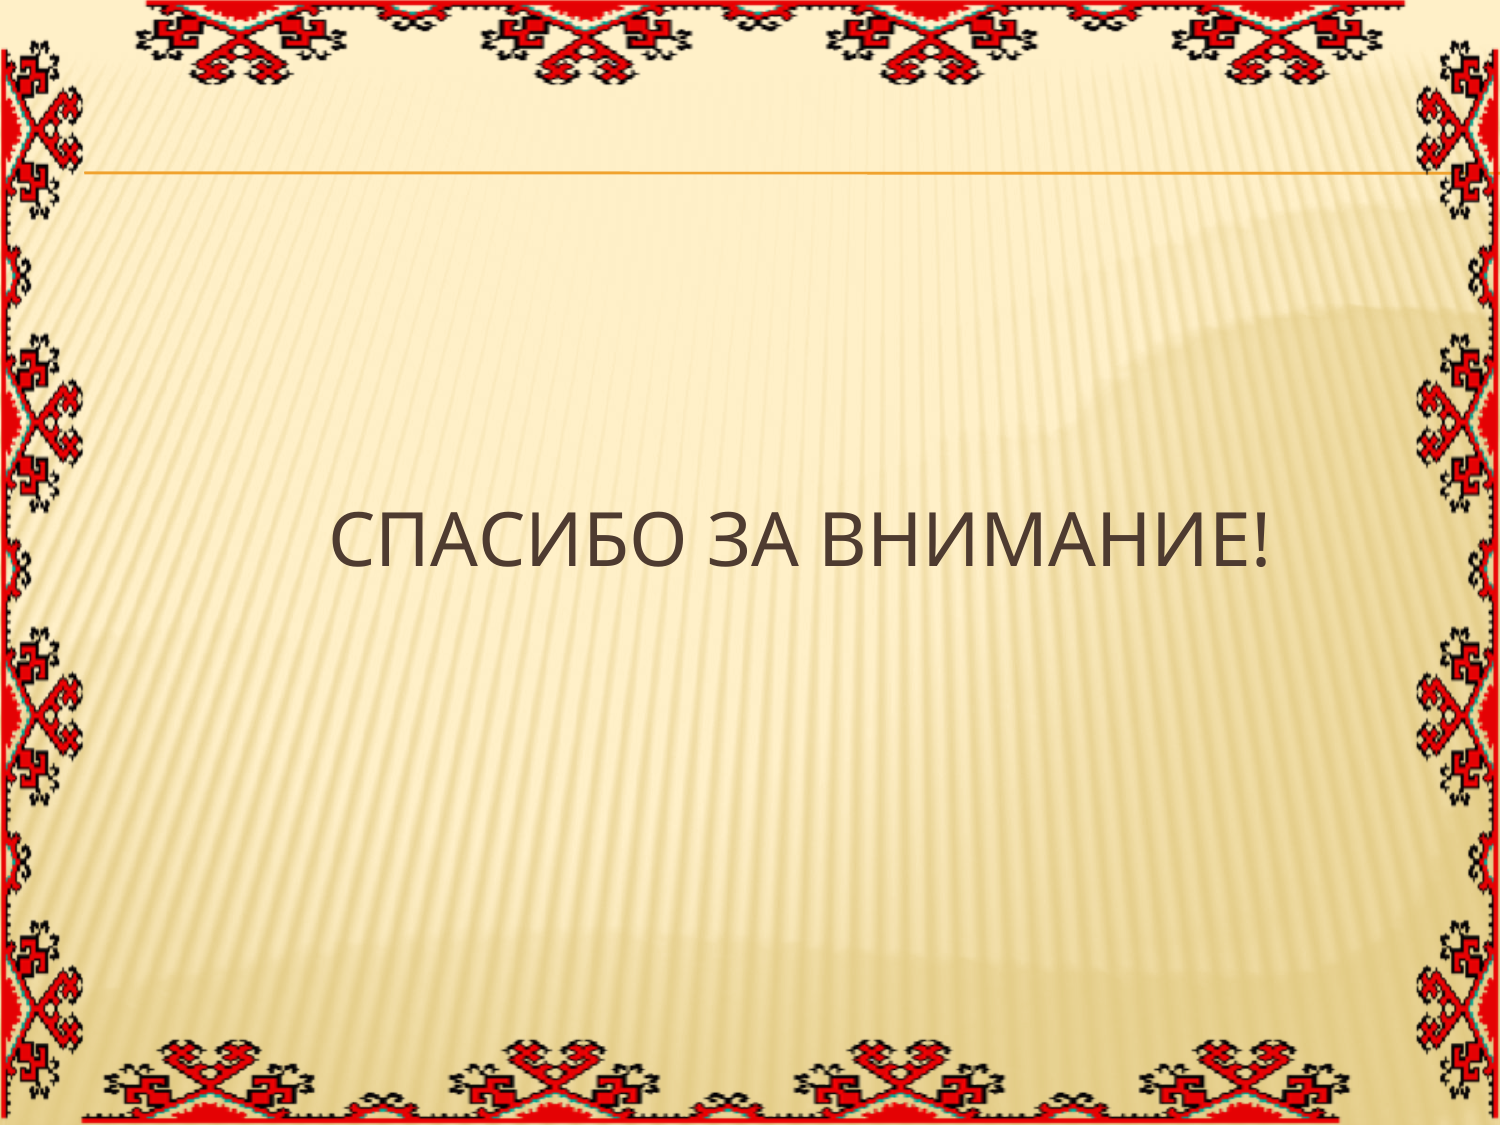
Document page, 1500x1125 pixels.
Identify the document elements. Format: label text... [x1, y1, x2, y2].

title Спасибо за внимание! [96, 468, 1403, 606]
picture [0, 0, 1500, 1125]
picture [88, 1037, 1401, 1125]
